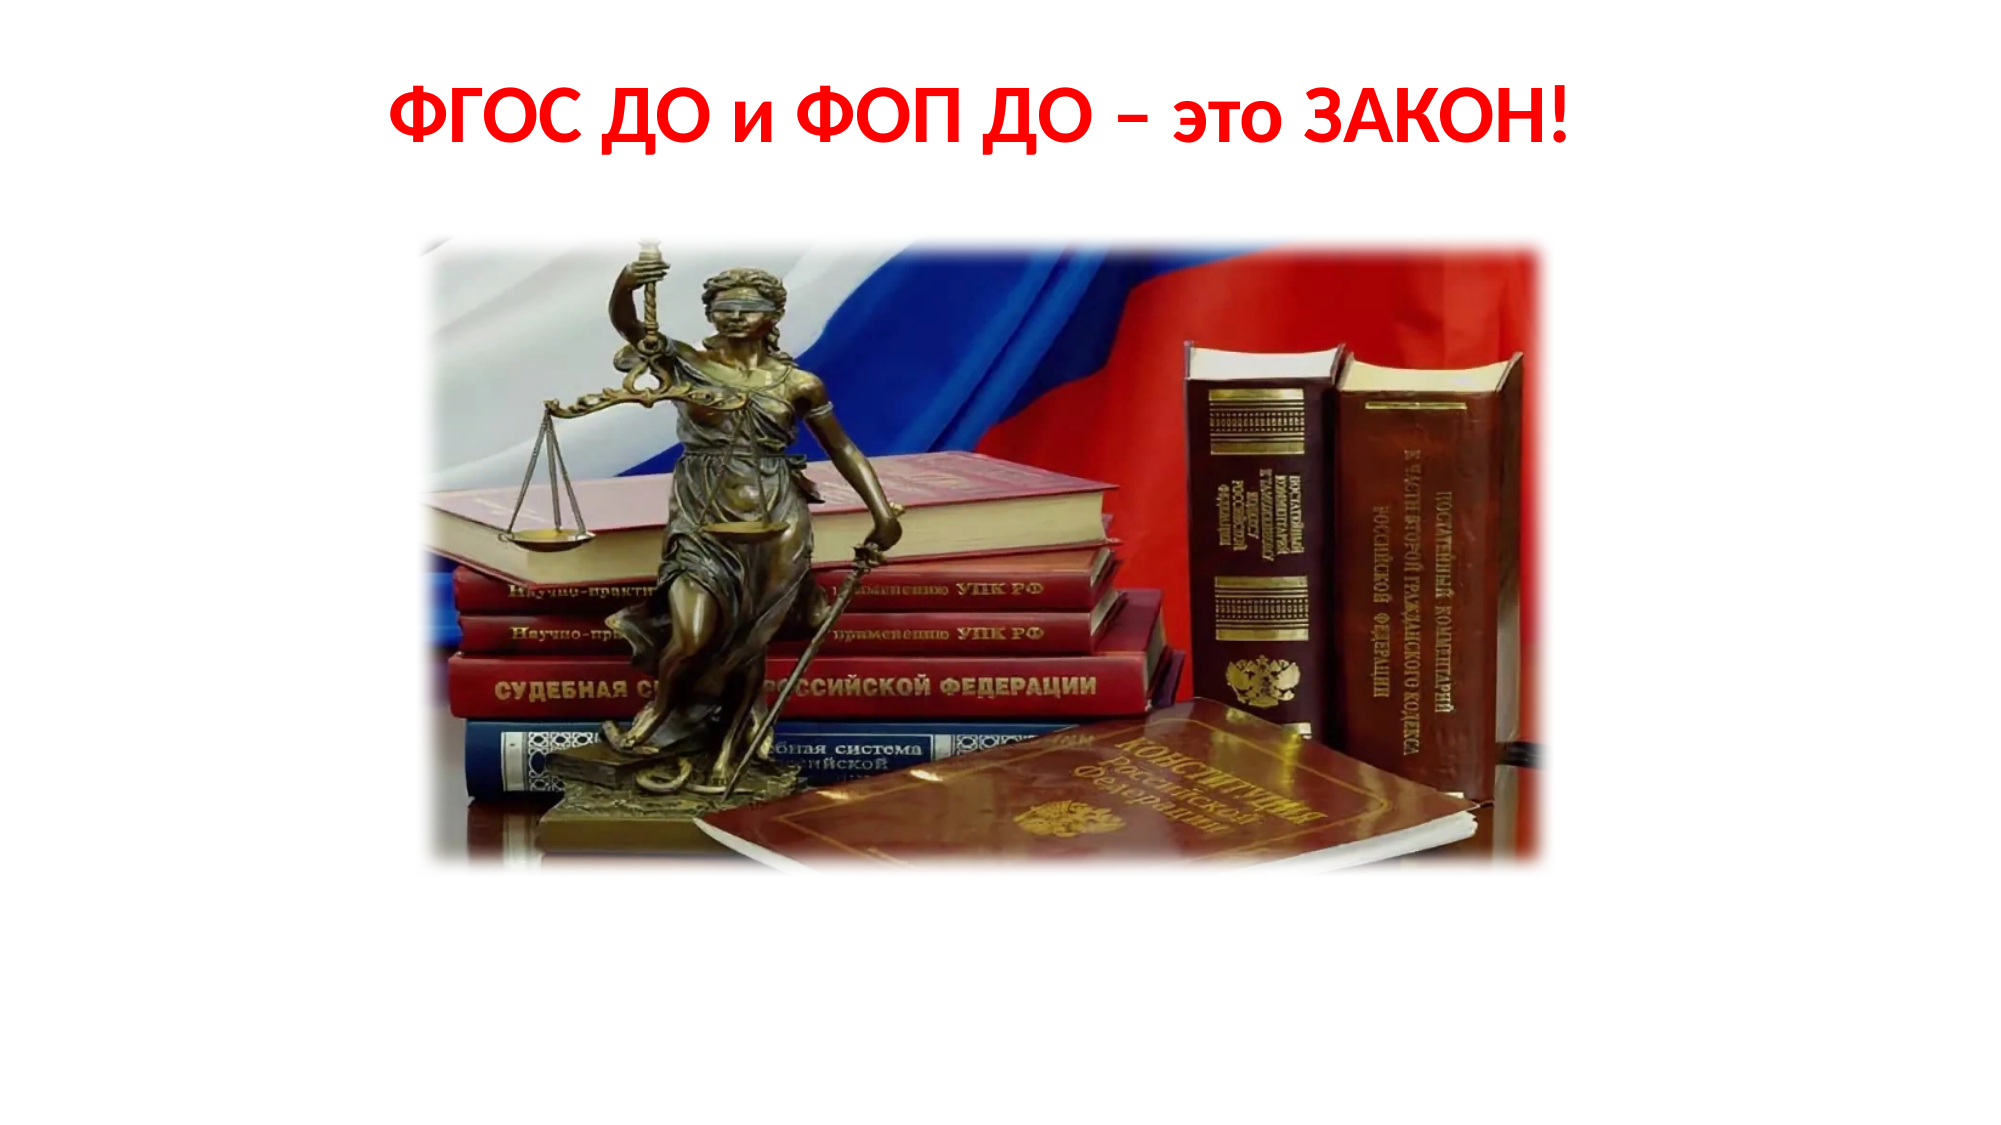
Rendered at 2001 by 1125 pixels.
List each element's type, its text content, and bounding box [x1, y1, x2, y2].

picture [415, 234, 1557, 879]
list ФГОС ДО и ФОП ДО – это ЗАКОН! [21, 63, 1942, 985]
